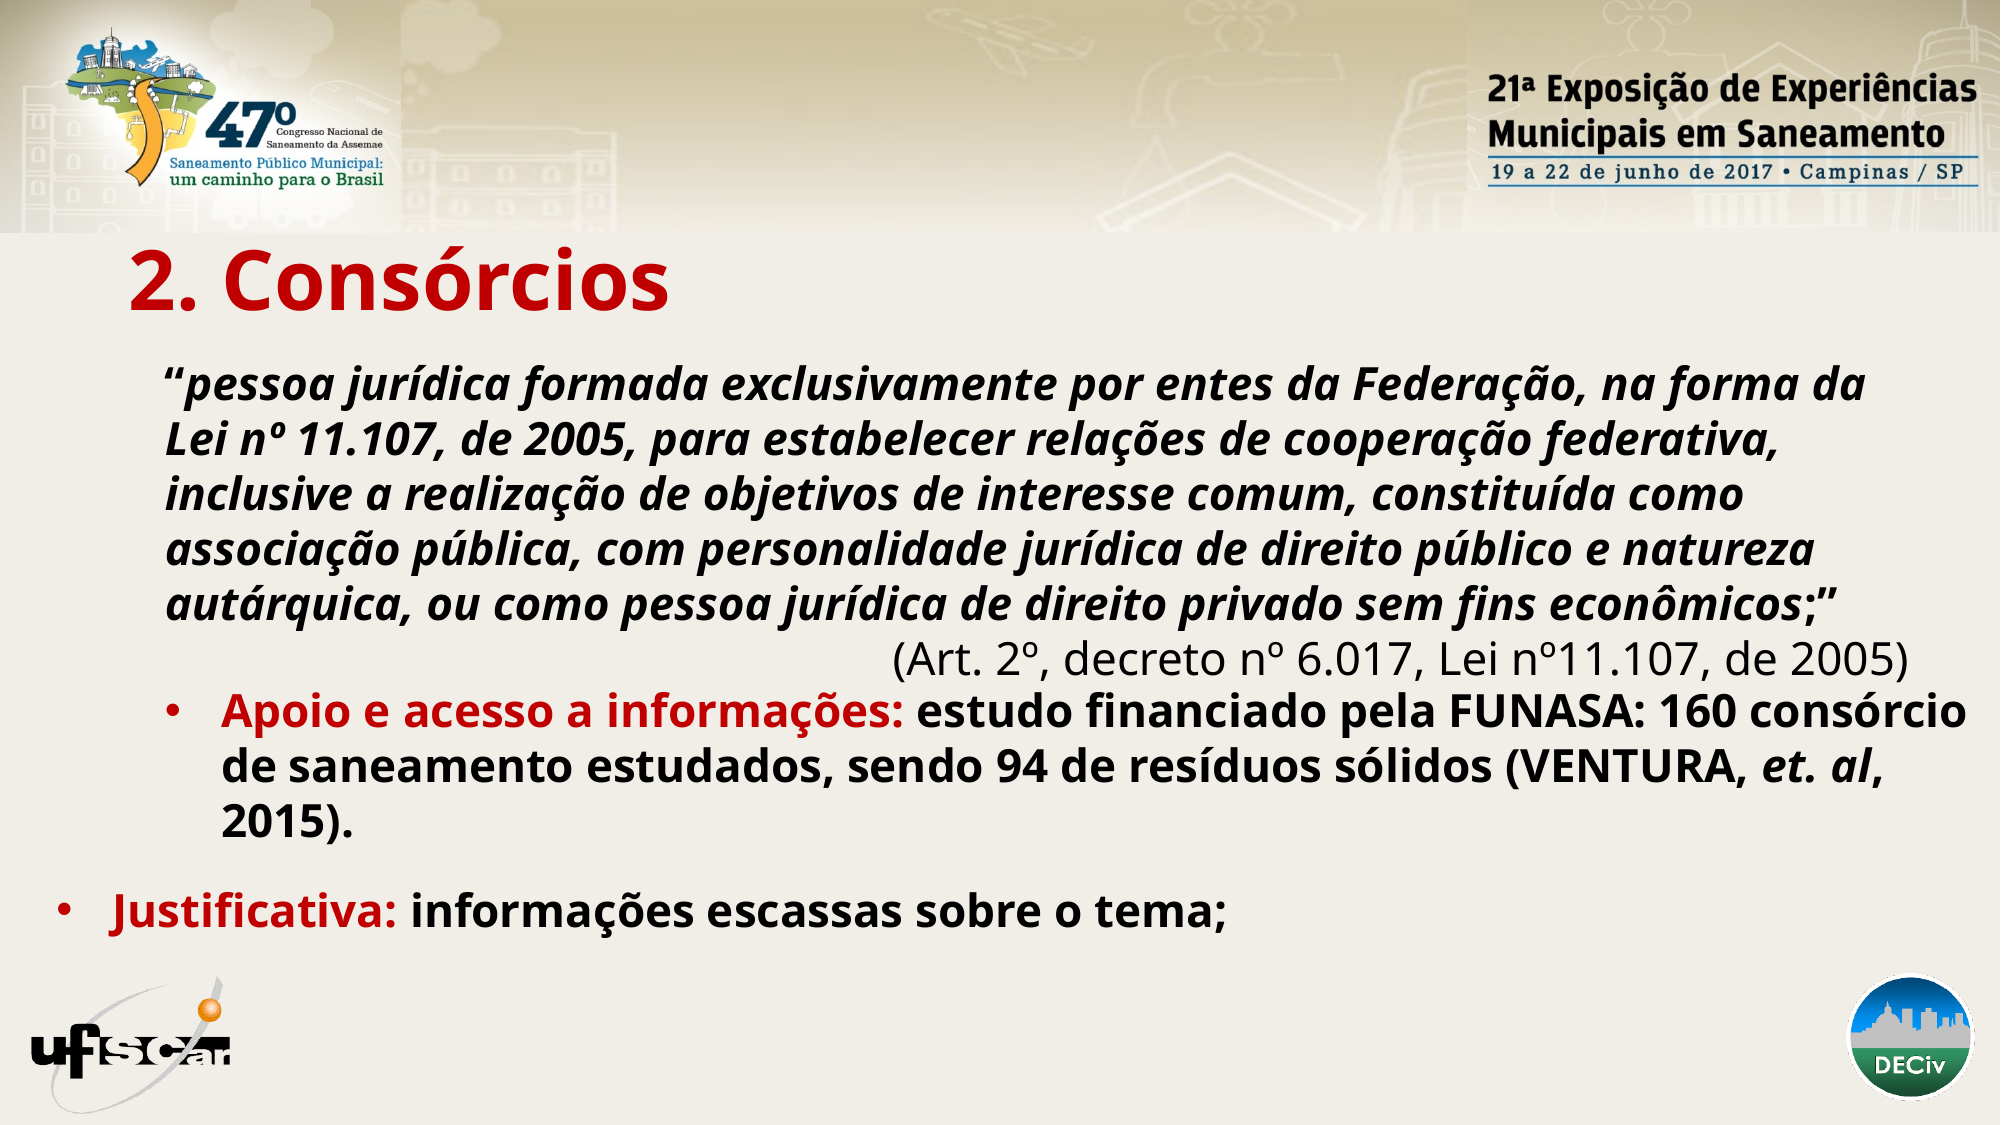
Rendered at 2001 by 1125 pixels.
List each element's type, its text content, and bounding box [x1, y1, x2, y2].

title 2. Consórcios públicos: [0, 230, 1070, 368]
picture [30, 976, 230, 1120]
picture [1846, 973, 1975, 1101]
text_box “pessoa jurídica formada exclusivamente por entes da Federação, na forma da Lei nº 11.107, de 2005, para estabelecer relações de cooperação federativa, inclusive a realização de objetivos de interesse comum, constituída como associação pública, com personalidade jurídica de direito público e natureza autárquica, ou como pessoa jurídica de direito privado sem fins econômicos;” (Art. 2º, decreto nº 6.017, Lei nº11.107, de 2005) [150, 347, 1925, 693]
text_box Apoio e acesso a informações: estudo financiado pela FUNASA: 160 consórcio de saneamento estudados, sendo 94 de resíduos sólidos (VENTURA, et. al, 2015). [149, 674, 2000, 917]
text_box Justificativa: informações escassas sobre o tema; [41, 874, 1243, 999]
picture [0, 0, 2000, 233]
